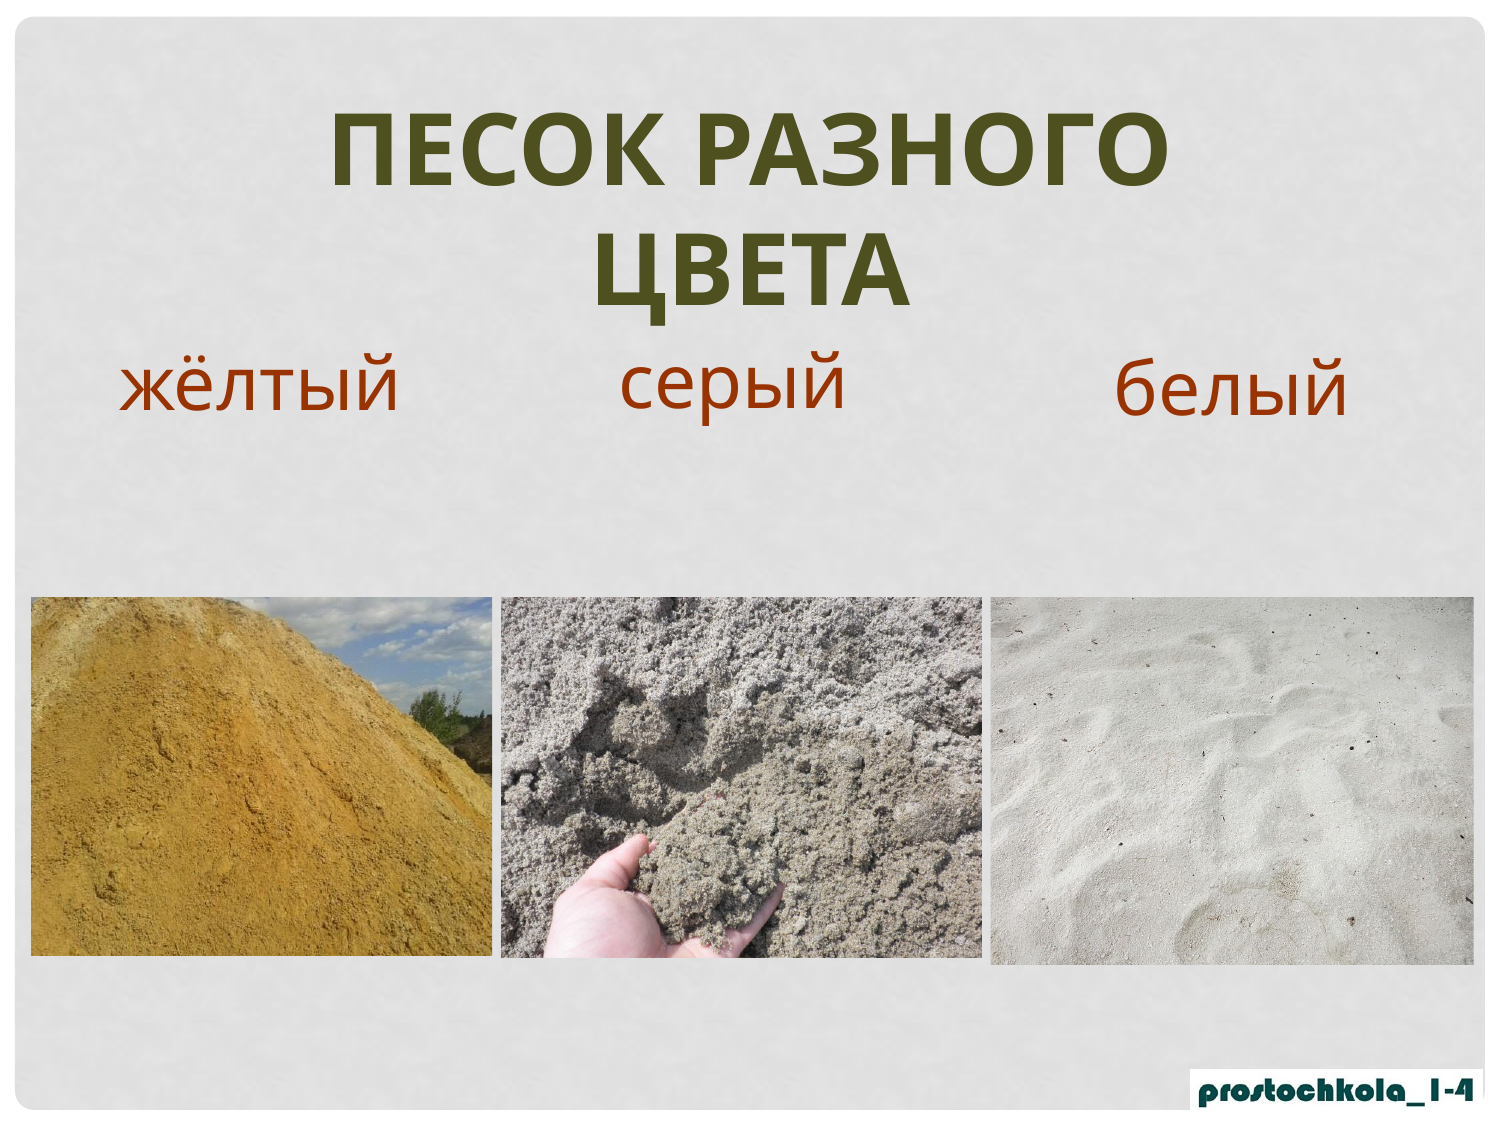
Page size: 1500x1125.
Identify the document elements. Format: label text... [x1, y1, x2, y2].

text_box серый [479, 326, 988, 431]
picture [990, 596, 1475, 965]
picture [1190, 1069, 1483, 1110]
text_box ПЕСОК РАЗНОГО ЦВЕТА [159, 78, 1341, 333]
picture [501, 596, 983, 958]
text_box жёлтый [46, 328, 475, 434]
picture [28, 596, 493, 958]
text_box белый [1098, 333, 1366, 439]
